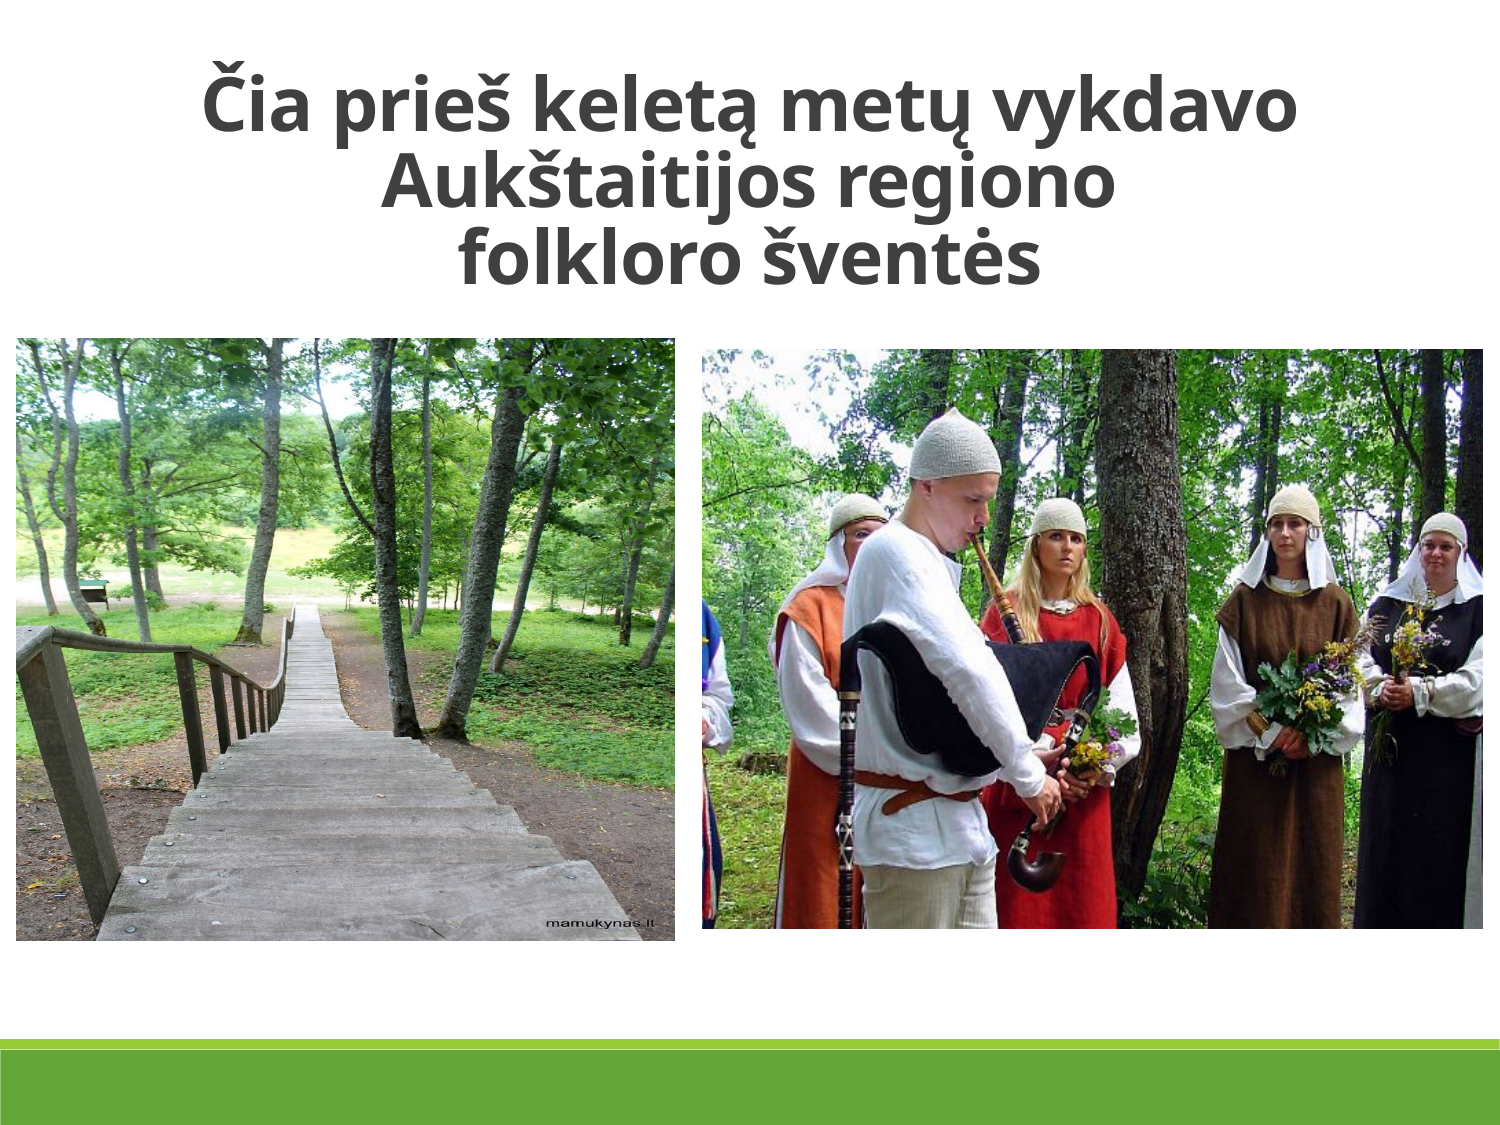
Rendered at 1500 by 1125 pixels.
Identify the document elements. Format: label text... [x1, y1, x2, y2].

title Čia prieš keletą metų vykdavo Aukštaitijos regiono folkloro šventės [0, 0, 1500, 398]
picture [16, 337, 675, 941]
picture [702, 349, 1483, 930]
